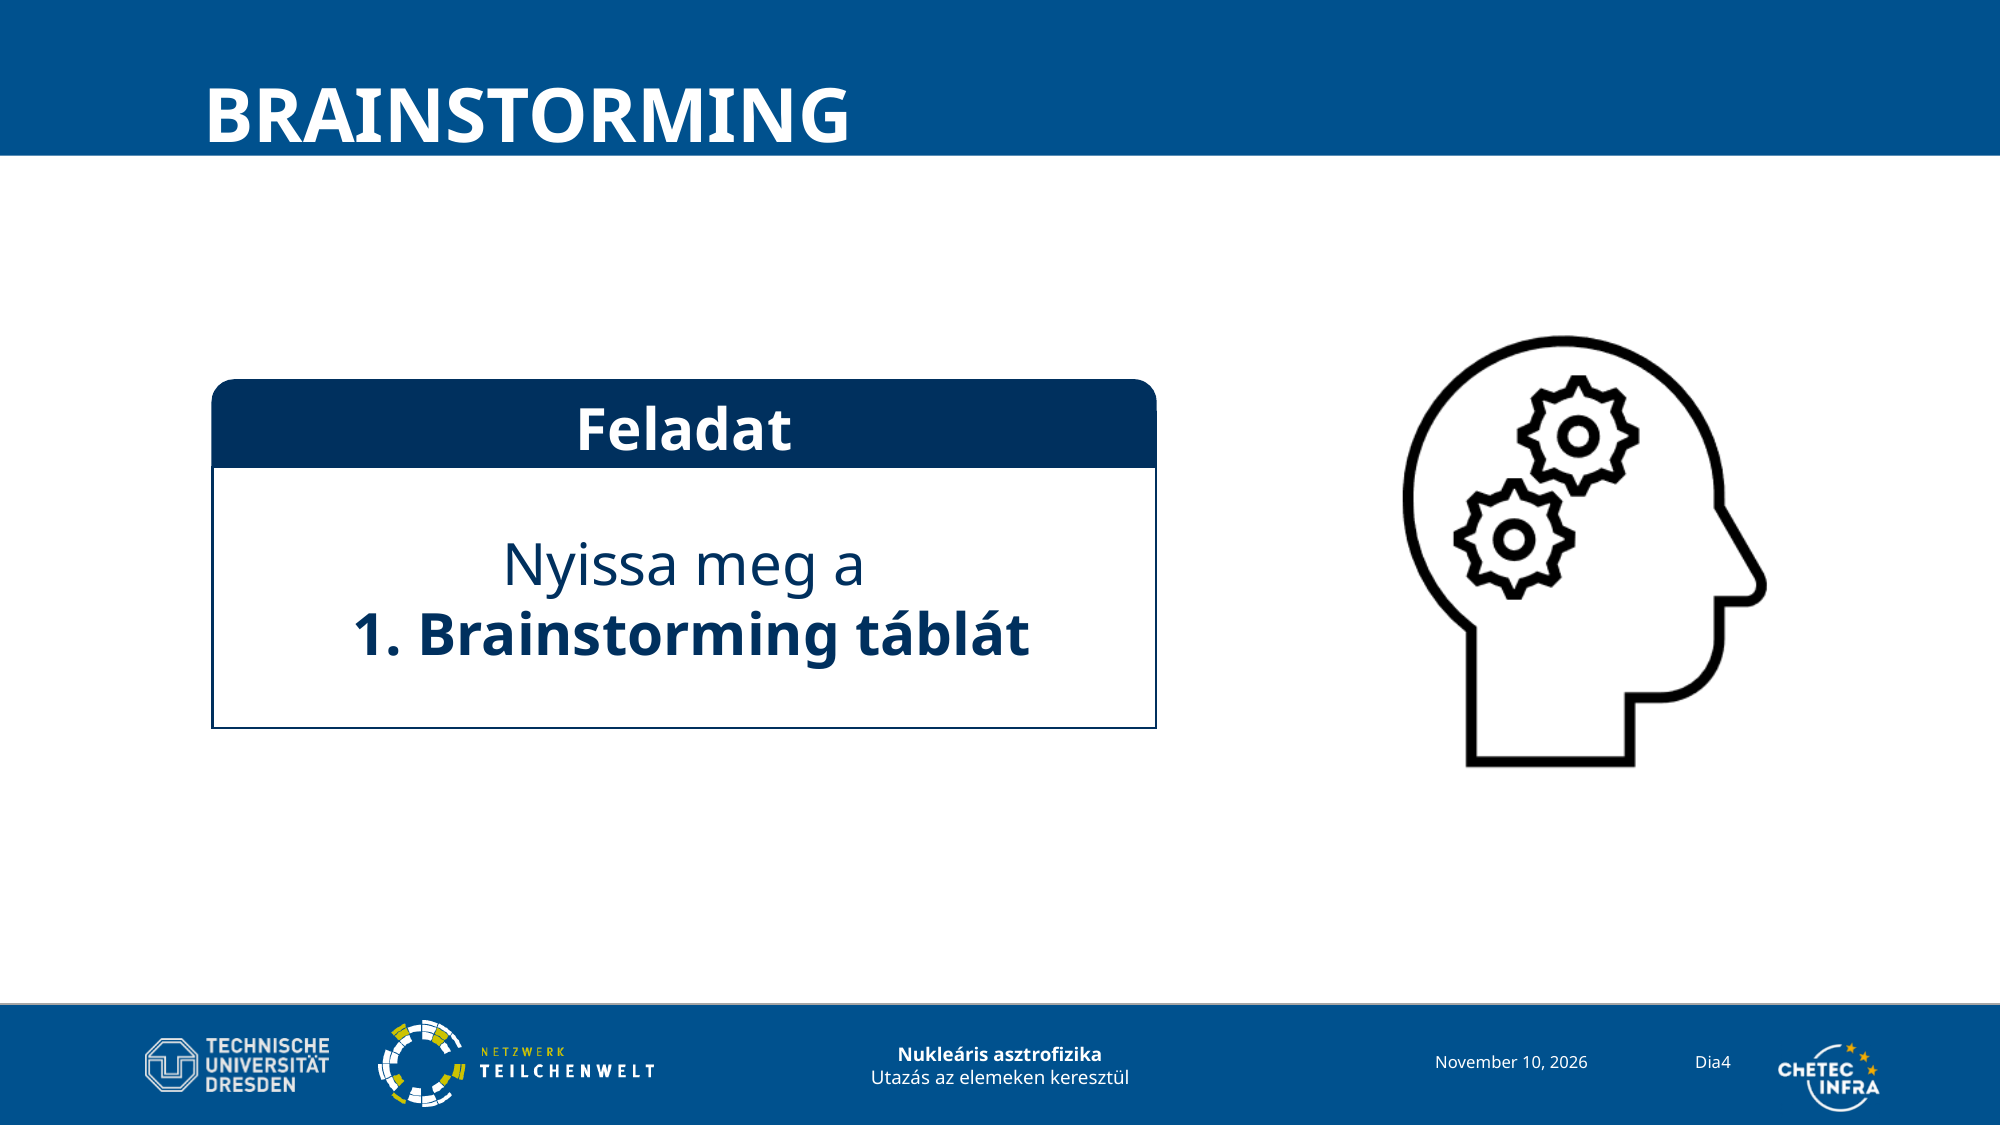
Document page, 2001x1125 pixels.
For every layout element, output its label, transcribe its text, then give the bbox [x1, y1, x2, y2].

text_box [212, 380, 1156, 728]
title Brainstorming [203, 56, 1880, 169]
picture [1328, 306, 1842, 819]
picture [378, 1020, 654, 1107]
picture [1778, 1033, 1880, 1121]
